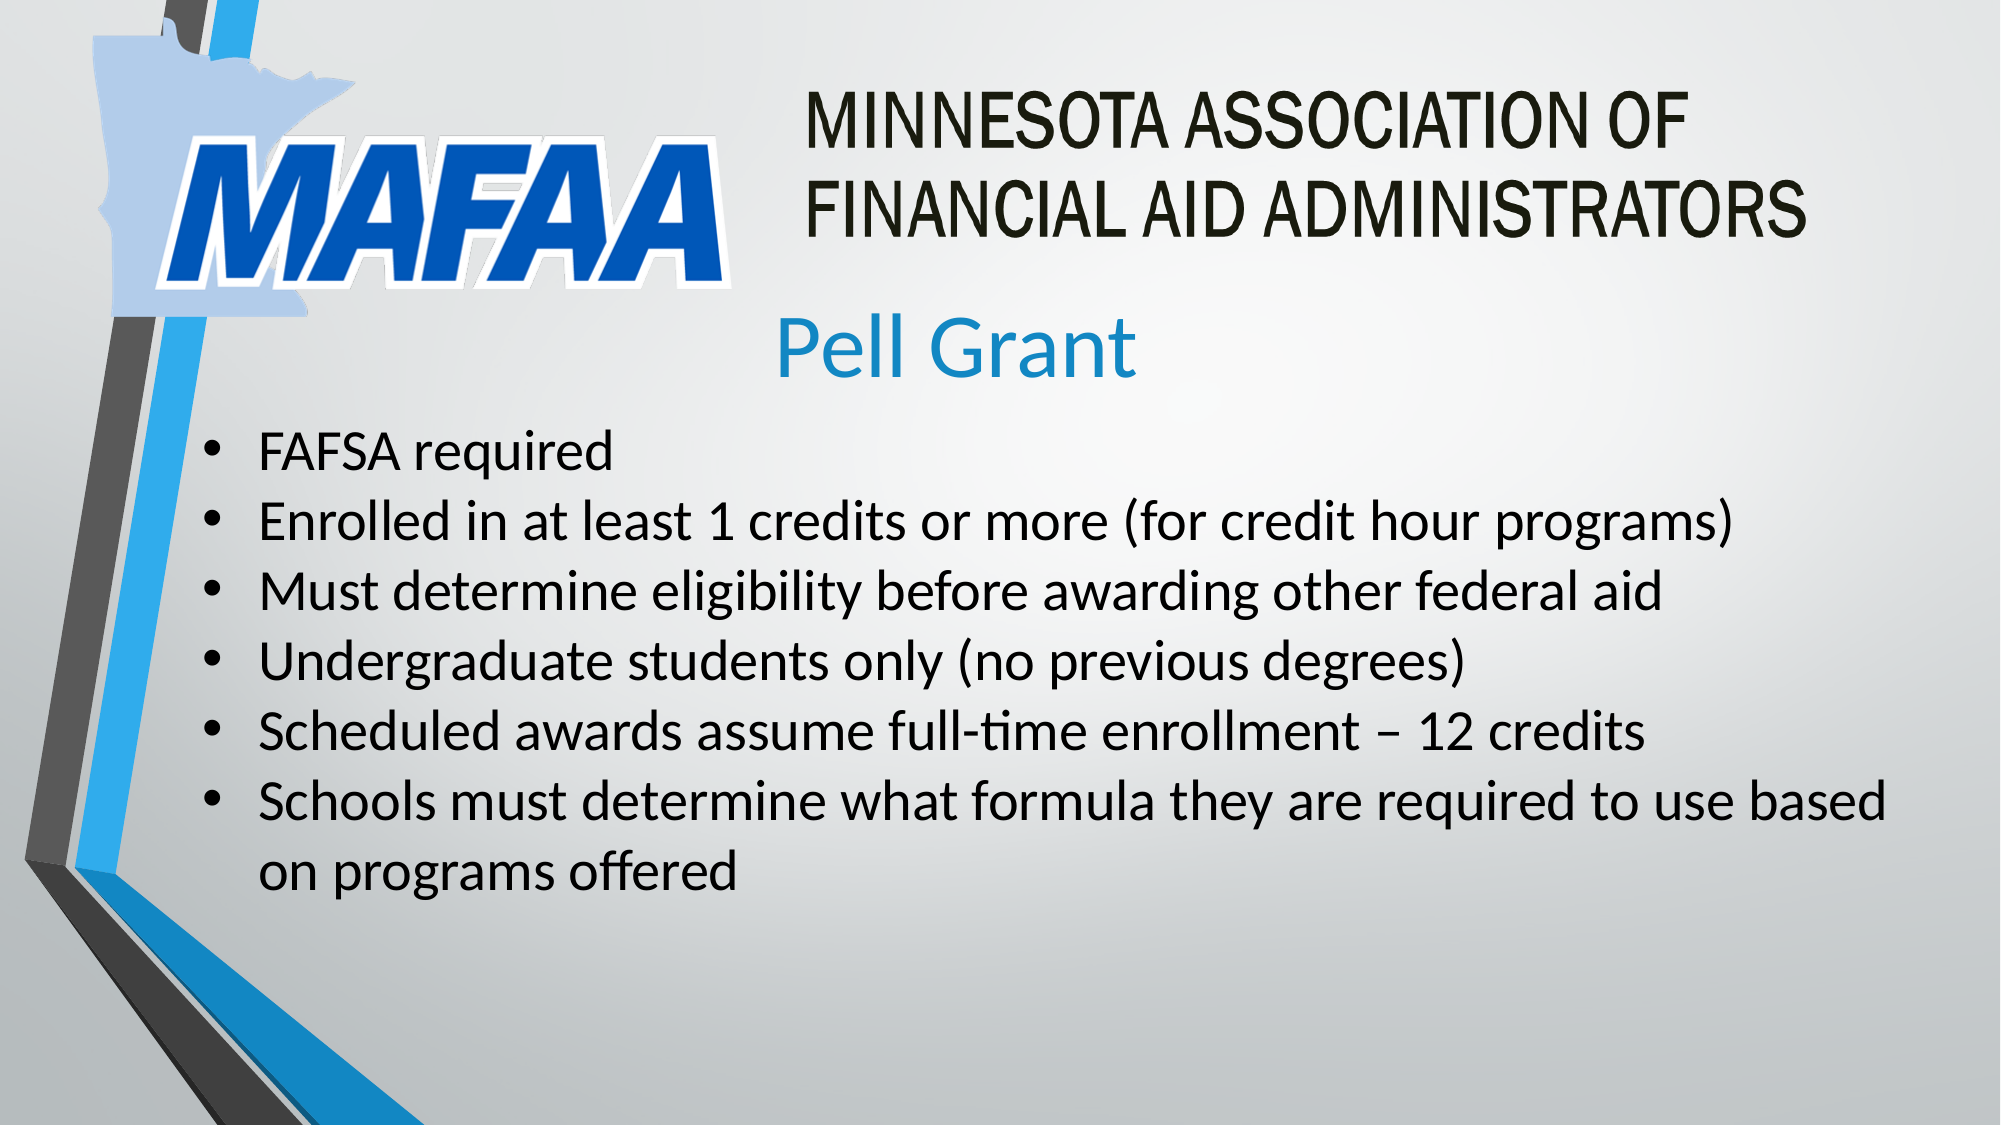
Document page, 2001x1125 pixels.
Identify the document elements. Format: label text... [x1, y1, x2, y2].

text_box FAFSA required Enrolled in at least 1 credits or more (for credit hour programs) Must determine eligibility before awarding other federal aid Undergraduate students only (no previous degrees) Scheduled awards assume full-time enrollment – 12 credits Schools must determine what formula they are required to use based on programs offered [199, 412, 1962, 903]
title Pell Grant [0, 176, 1569, 397]
picture [92, 17, 732, 176]
picture [759, 17, 1908, 317]
